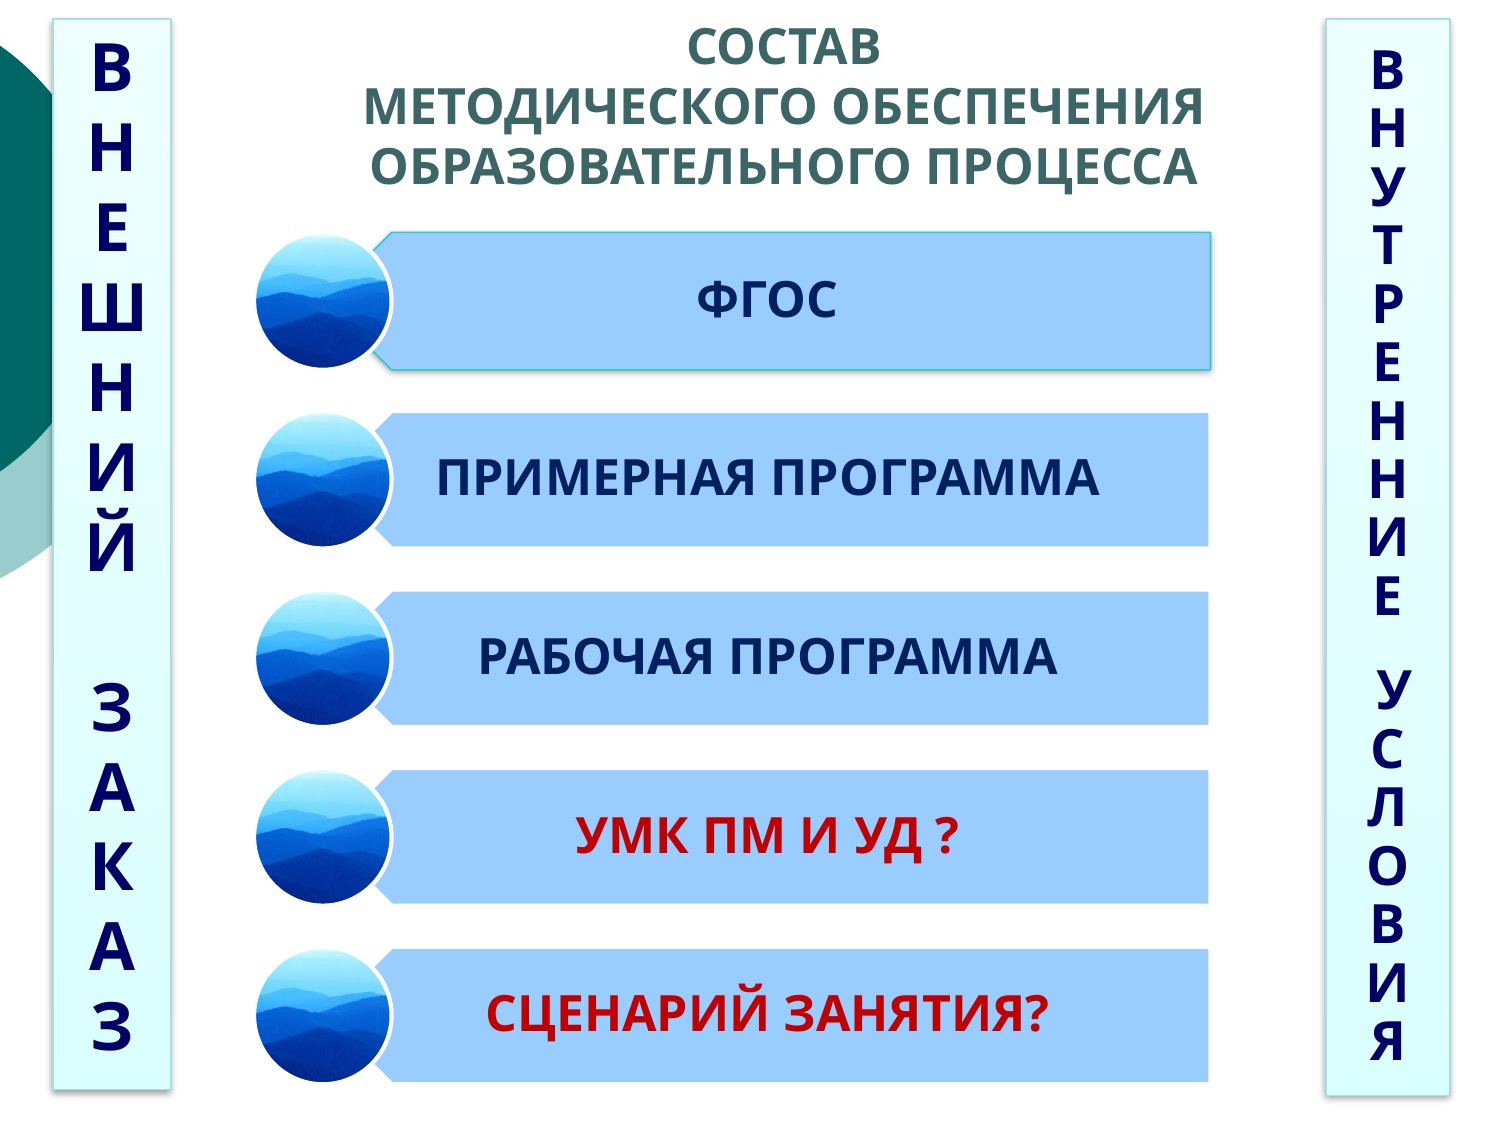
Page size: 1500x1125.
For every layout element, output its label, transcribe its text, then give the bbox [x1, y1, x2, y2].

text_box В Н Е Ш Н И Й З А К А З [52, 18, 172, 1090]
text_box В Н У Т Р Е Н Н И Е У С Л О В И Я [1325, 18, 1451, 1096]
text_box СОСТАВ МЕТОДИЧЕСКОГО ОБЕСПЕЧЕНИЯ ОБРАЗОВАТЕЛЬНОГО ПРОЦЕССА [242, 7, 1326, 202]
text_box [64, 231, 1400, 1085]
